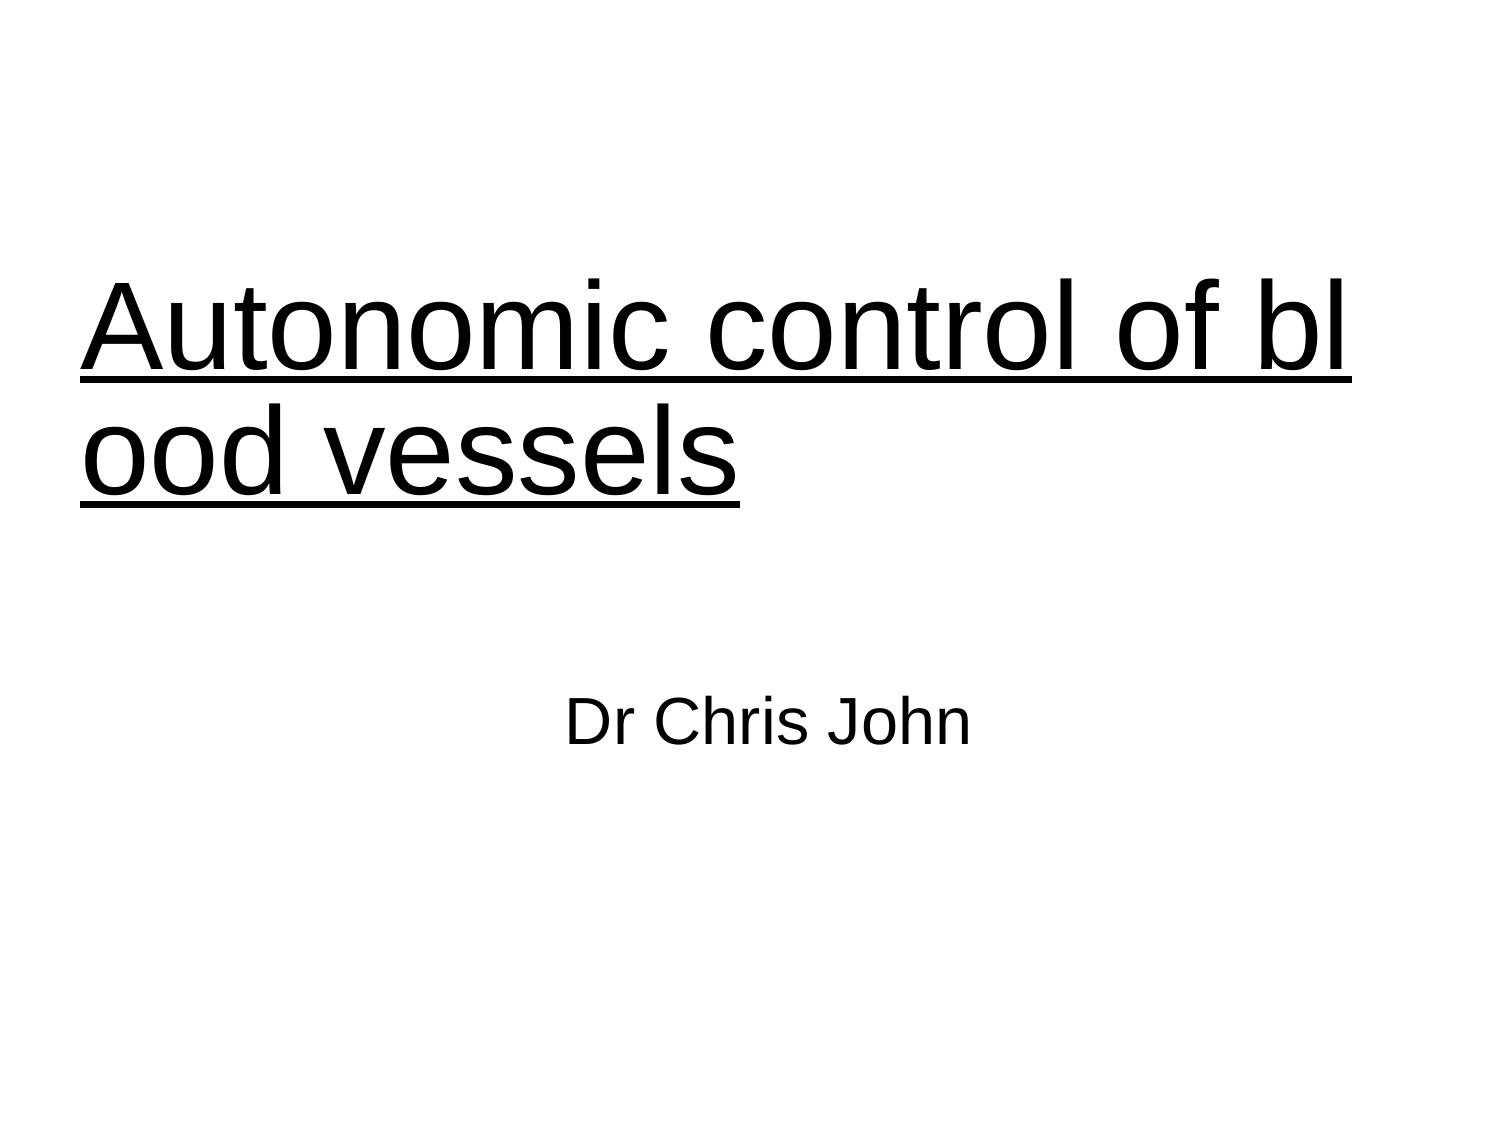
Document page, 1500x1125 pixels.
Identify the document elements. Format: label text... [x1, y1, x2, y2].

text_box Autonomic control of blood vessels [65, 237, 1432, 553]
text_box Dr Chris John [454, 670, 1083, 766]
